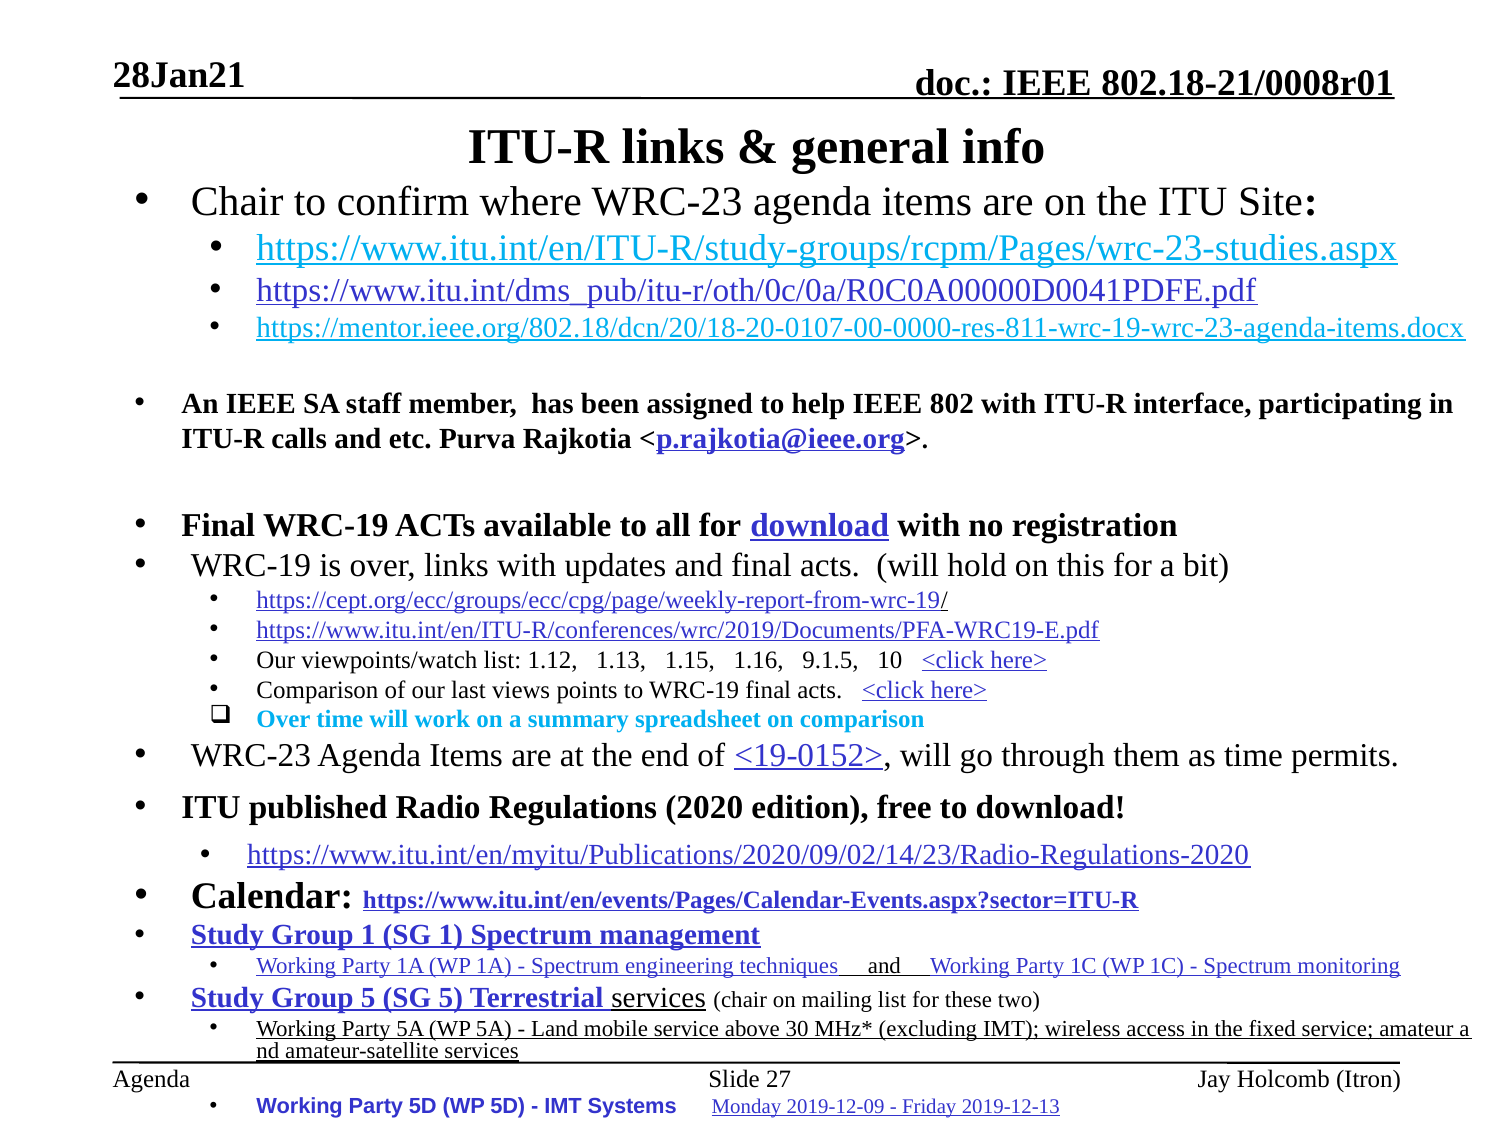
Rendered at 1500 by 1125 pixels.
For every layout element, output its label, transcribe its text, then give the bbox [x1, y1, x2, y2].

slide_number Slide 27 [699, 1061, 800, 1123]
title ITU-R links & general info [119, 120, 1395, 165]
list Chair to confirm where WRC-23 agenda items are on the ITU Site: https://www.itu.int/en/ITU-R/study-groups/rcpm/Pages/wrc-23-studies.aspx https://www.itu.int/dms_pub/itu-r/oth/0c/0a/R0C0A00000D0041PDFE.pdf https://mentor.ieee.org/802.18/dcn/20/18-20-0107-00-0000-res-811-wrc-19-wrc-23-agenda-items.docx An IEEE SA staff member, has been assigned to help IEEE 802 with ITU-R interface, participating in ITU-R calls and etc. Purva Rajkotia <p.rajkotia@ieee.org>. Final WRC-19 ACTs available to all for download with no registration WRC-19 is over, links with updates and final acts. (will hold on this for a bit) https://cept.org/ecc/groups/ecc/cpg/page/weekly-report-from-wrc-19/ https://www.itu.int/en/ITU-R/conferences/wrc/2019/Documents/PFA-WRC19-E.pdf Our viewpoints/watch list: 1.12, 1.13, 1.15, 1.16, 9.1.5, 10 <click here> Comparison of our last views points to WRC-19 final acts. <click here> Over time will work on a summary spreadsheet on comparison WRC-23 Agenda Items are at the end of <19-0152>, will go through them as time permits. ITU published Radio Regulations (2020 edition), free to download! https://www.itu.int/en/myitu/Publications/2020/09/02/14/23/Radio-Regulations-2020 Calendar: https://www.itu.int/en/events/Pages/Calendar-Events.aspx?sector=ITU-R Study Group 1 (SG 1) Spectrum management Working Party 1A (WP 1A) - Spectrum engineering techniques and Working Party 1C (WP 1C) - Spectrum monitoring​​ Study Group 5 (SG 5) Terrestrial services (chair on mailing list for these two) Working Party 5A (WP 5A) - Land mobile service above 30 MHz* (excluding IMT); wireless access in the fixed service; amateur and amateur-satellite services Working Party 5D (WP 5D) - IMT Systems Monday 2019-12-09 - Friday 2019-12-13 [119, 165, 1490, 1063]
footer Jay Holcomb (Itron) [878, 1061, 1402, 1093]
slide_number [112, 49, 488, 95]
